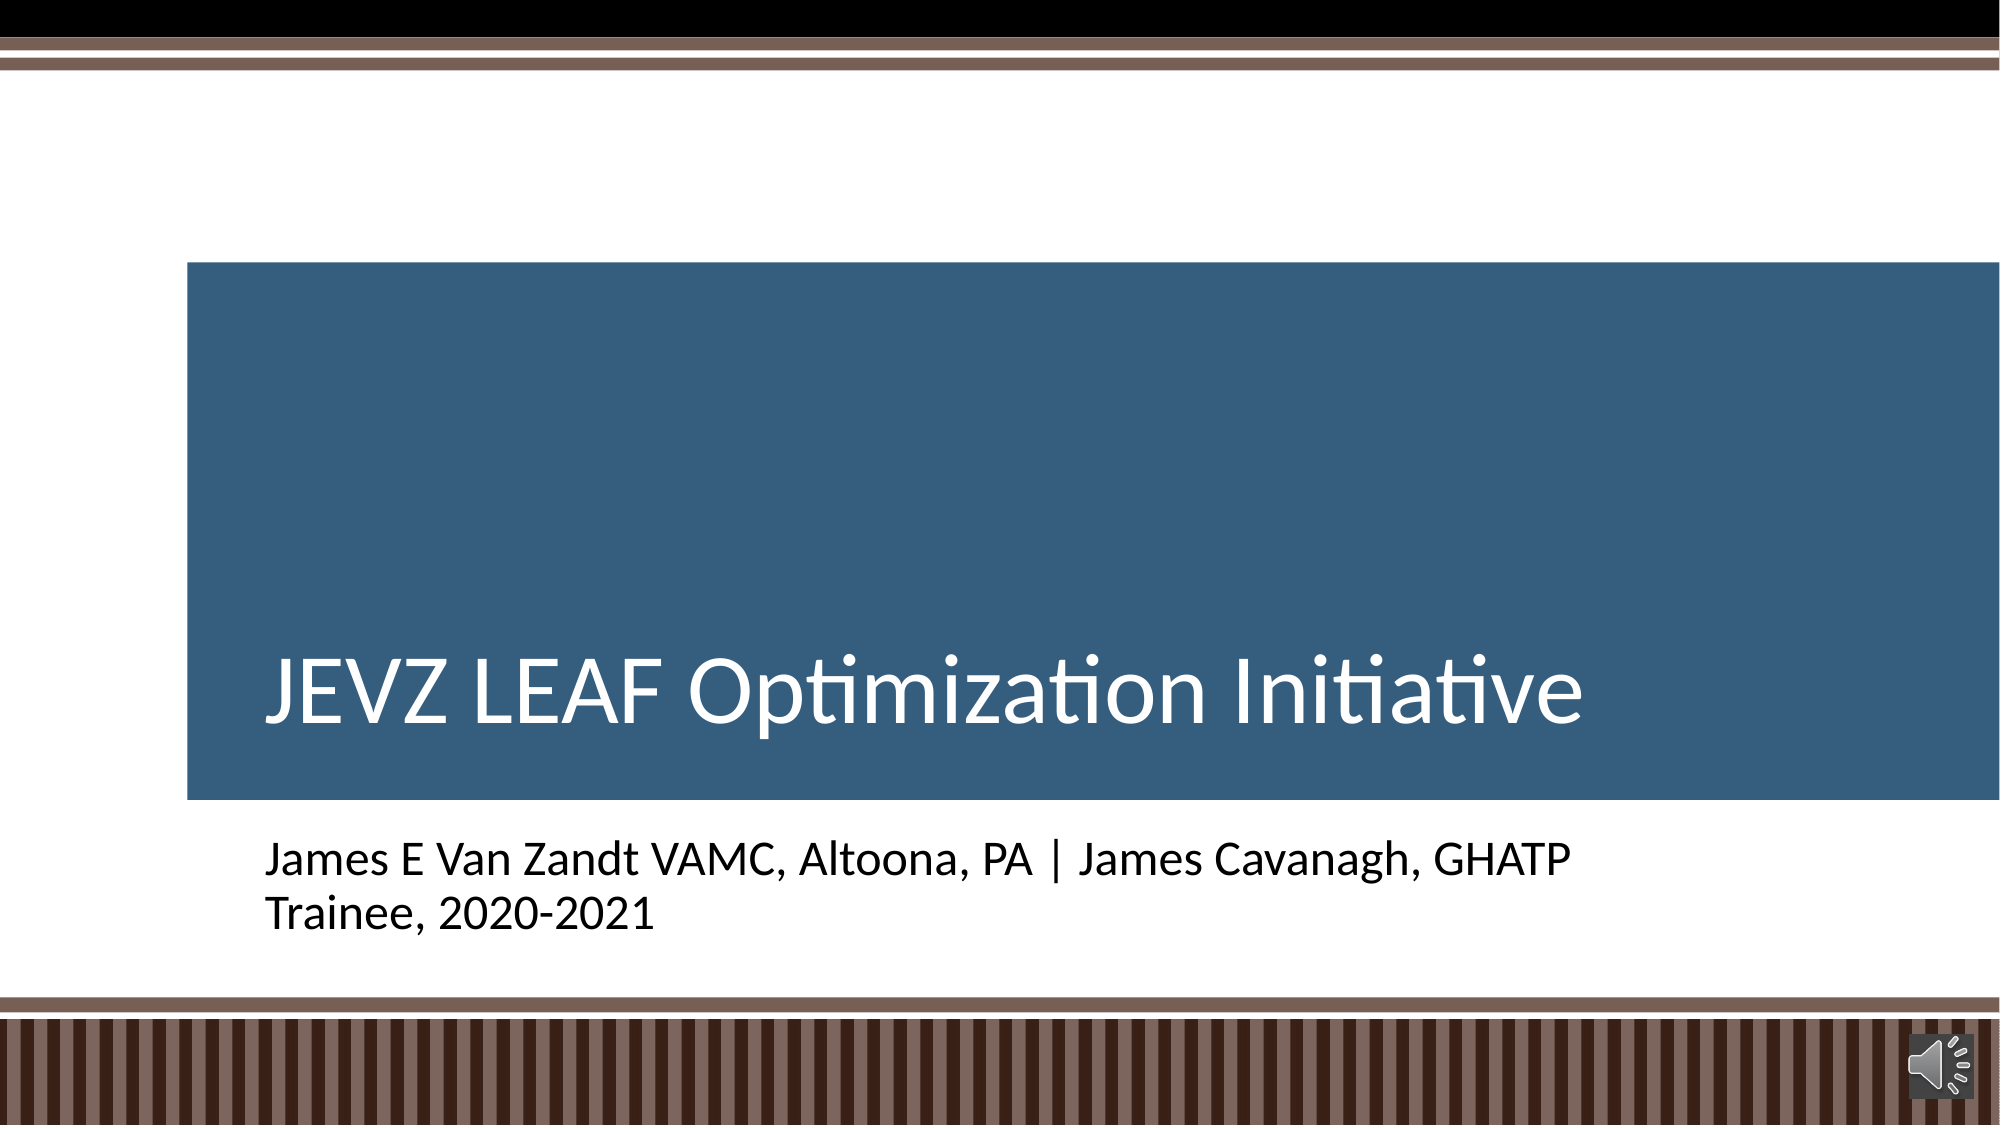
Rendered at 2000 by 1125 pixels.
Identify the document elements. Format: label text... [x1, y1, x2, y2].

title JEVZ LEAF Optimization Initiative [249, 312, 1750, 750]
subtitle James E Van Zandt VAMC, Altoona, PA | James Cavanagh, GHATP Trainee, 2020-2021 [249, 825, 1600, 963]
picture [1907, 1033, 1975, 1100]
